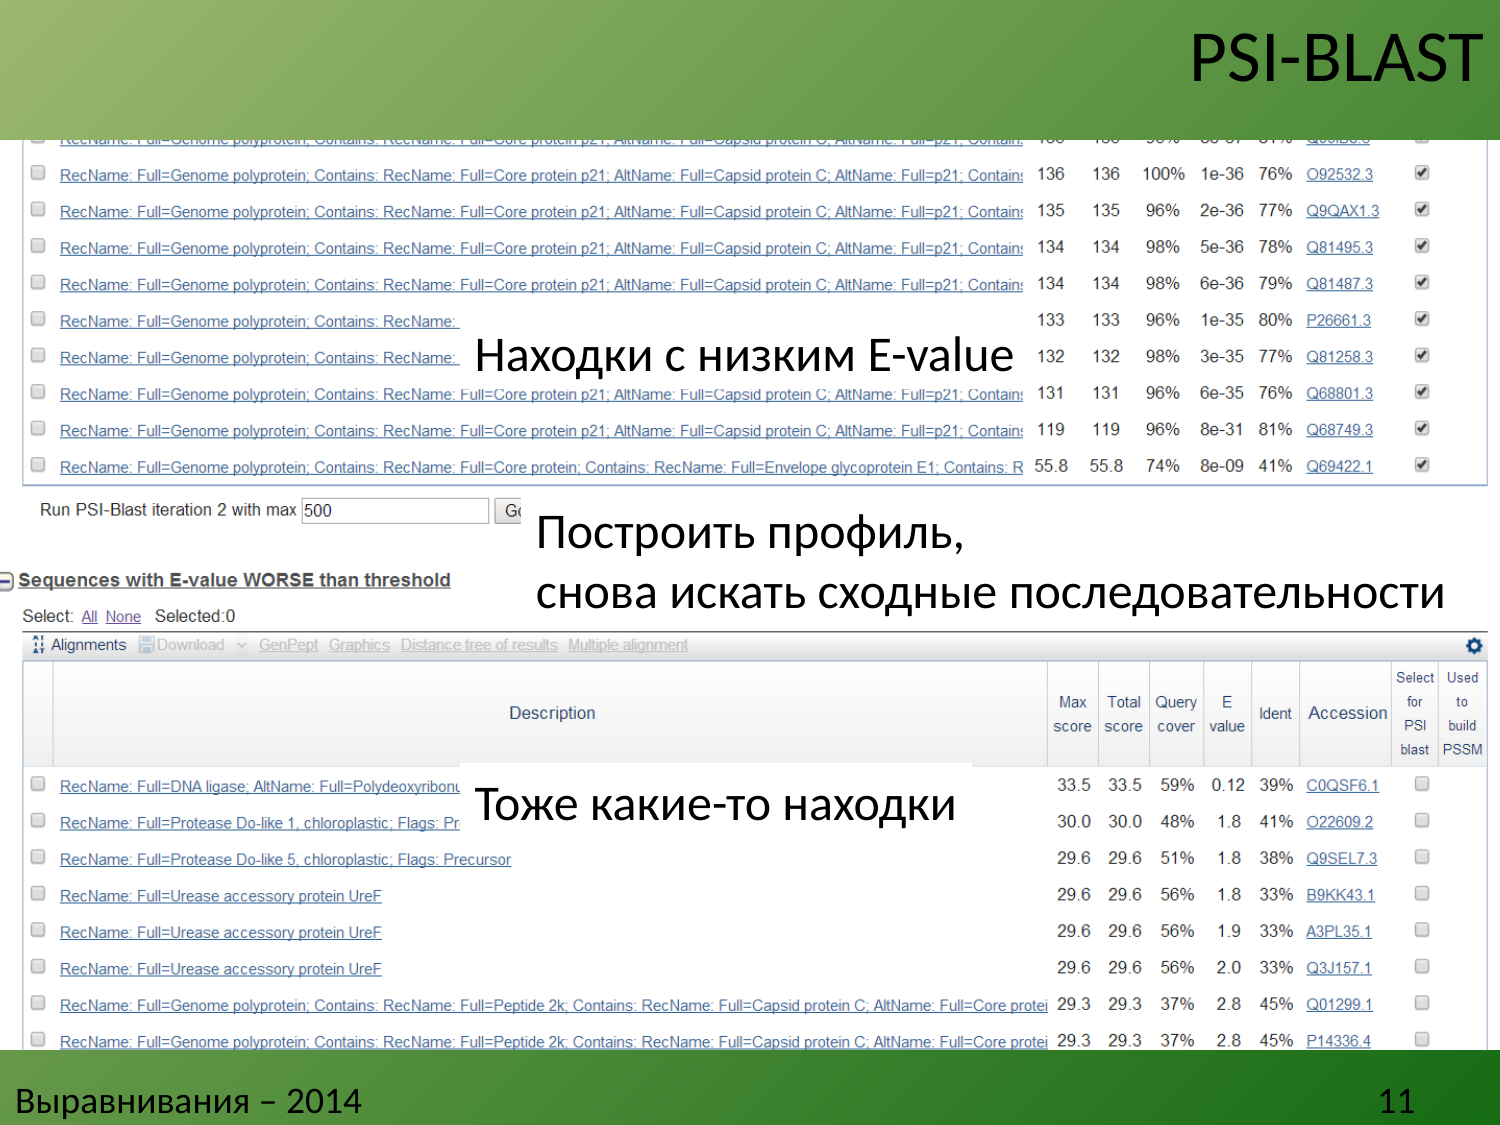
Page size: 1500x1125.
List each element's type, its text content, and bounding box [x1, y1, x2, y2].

title PSI-BLAST [150, 0, 1500, 105]
picture [0, 140, 1500, 1051]
